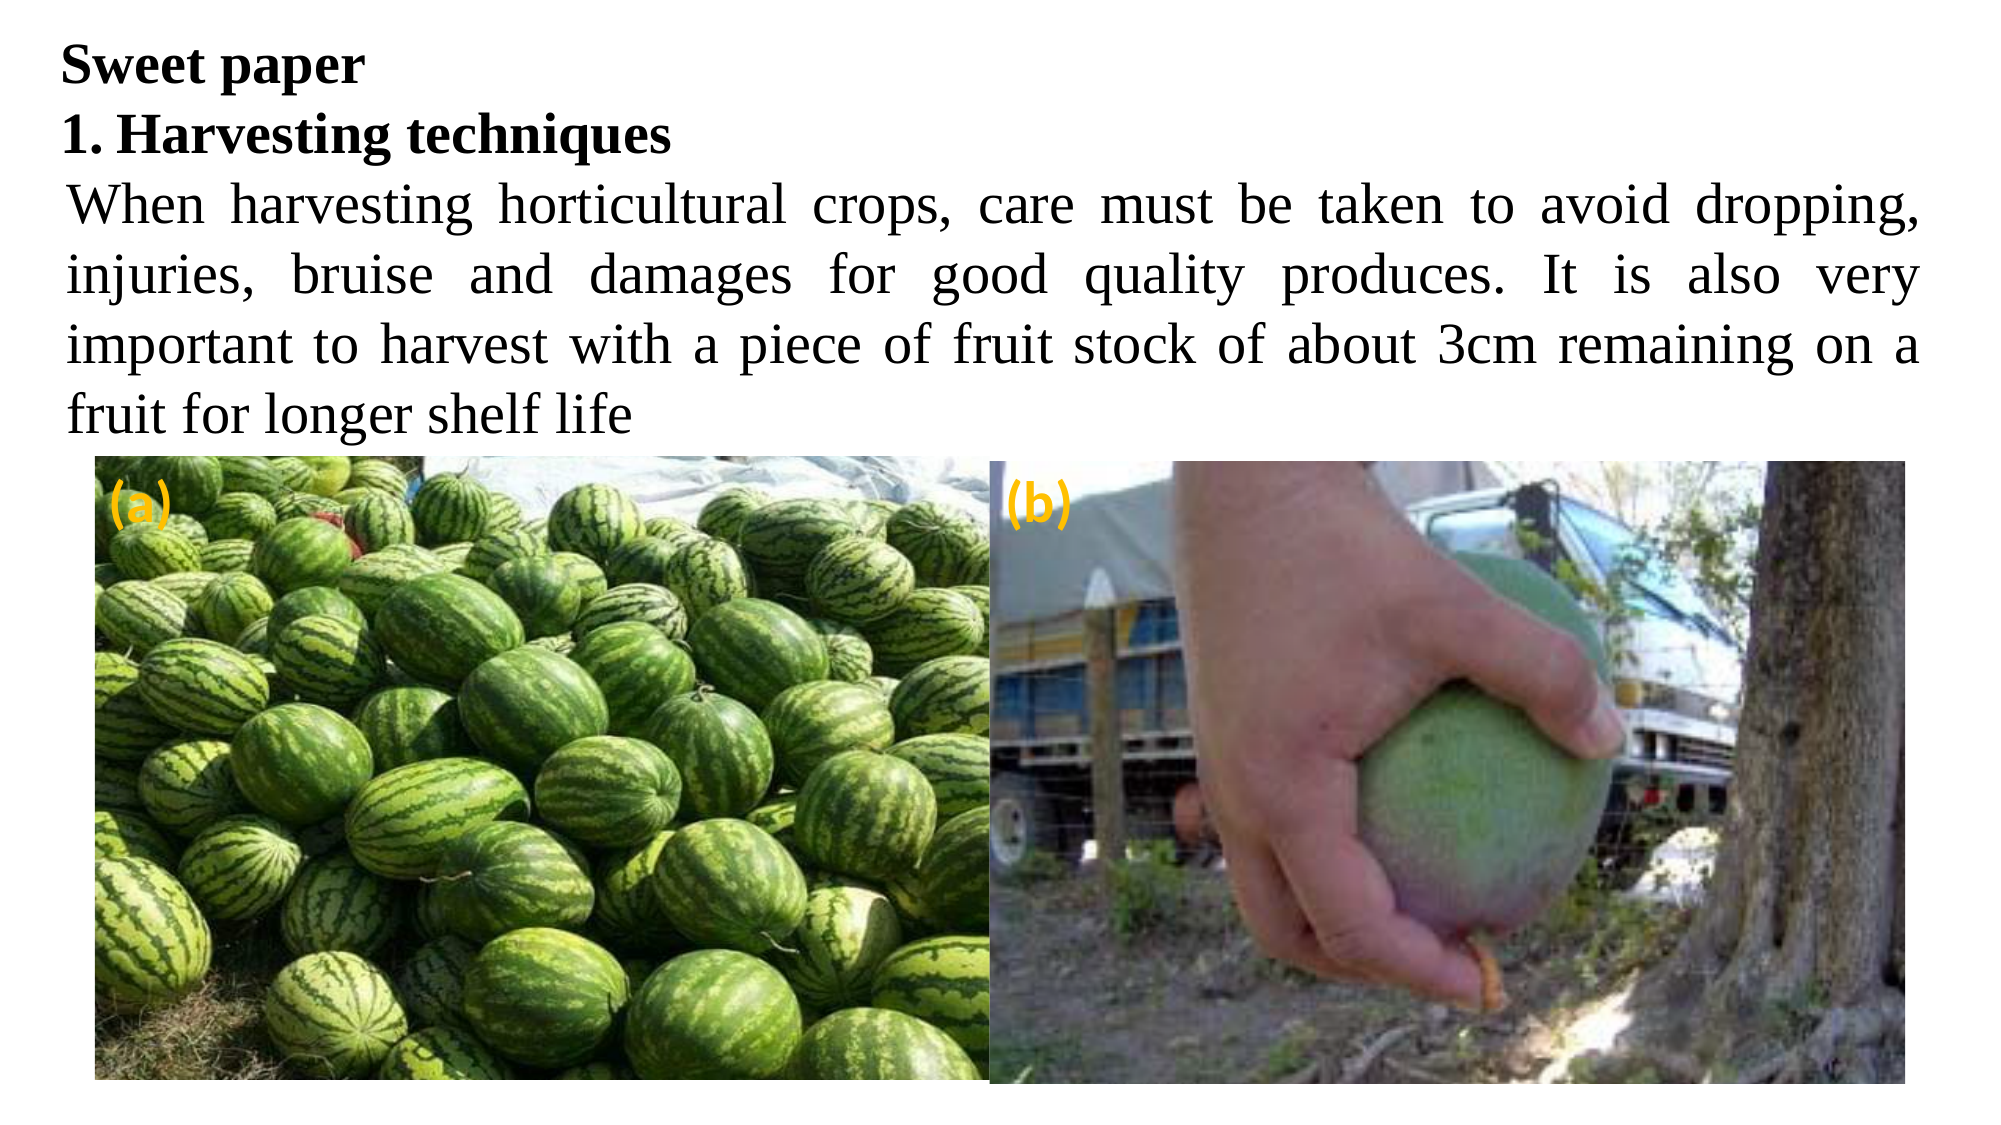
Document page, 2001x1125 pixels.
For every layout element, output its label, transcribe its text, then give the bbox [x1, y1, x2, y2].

text_box Sweet paper Harvesting techniques When harvesting horticultural crops, care must be taken to avoid dropping, injuries, bruise and damages for good quality produces. It is also very important to harvest with a piece of fruit stock of about 3cm remaining on a fruit for longer shelf life [45, 17, 1937, 453]
picture [94, 456, 1906, 1084]
text_box (b) [991, 456, 1122, 461]
